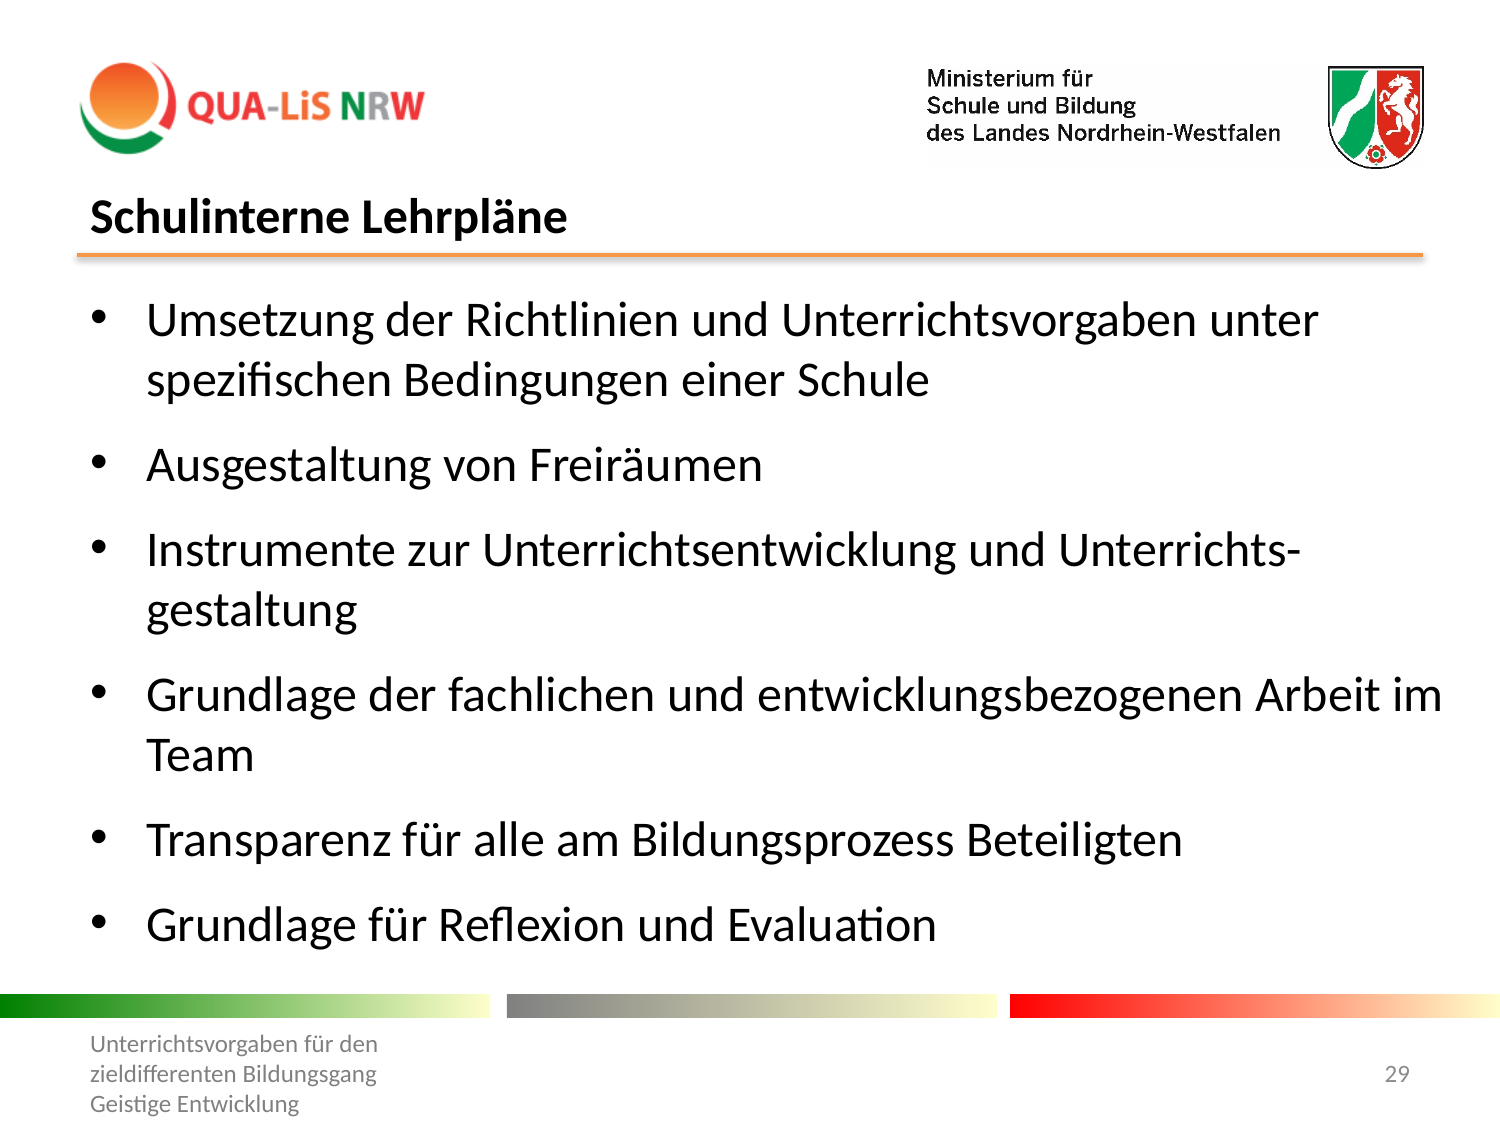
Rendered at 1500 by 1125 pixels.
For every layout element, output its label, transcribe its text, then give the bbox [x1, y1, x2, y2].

picture [77, 55, 431, 158]
slide_number 29 [1328, 1042, 1425, 1103]
picture [927, 66, 1424, 169]
title Schulinterne Lehrpläne [75, 184, 1425, 244]
list Umsetzung der Richtlinien und Unterrichtsvorgaben unter spezifischen Bedingungen einer Schule Ausgestaltung von Freiräumen Instrumente zur Unterrichtsentwicklung und Unterrichts-gestaltung Grundlage der fachlichen und entwicklungsbezogenen Arbeit im Team Transparenz für alle am Bildungsprozess Beteiligten Grundlage für Reflexion und Evaluation [75, 278, 1471, 969]
slide_number Unterrichtsvorgaben für den zieldifferenten Bildungsgang Geistige Entwicklung [75, 1042, 928, 1103]
